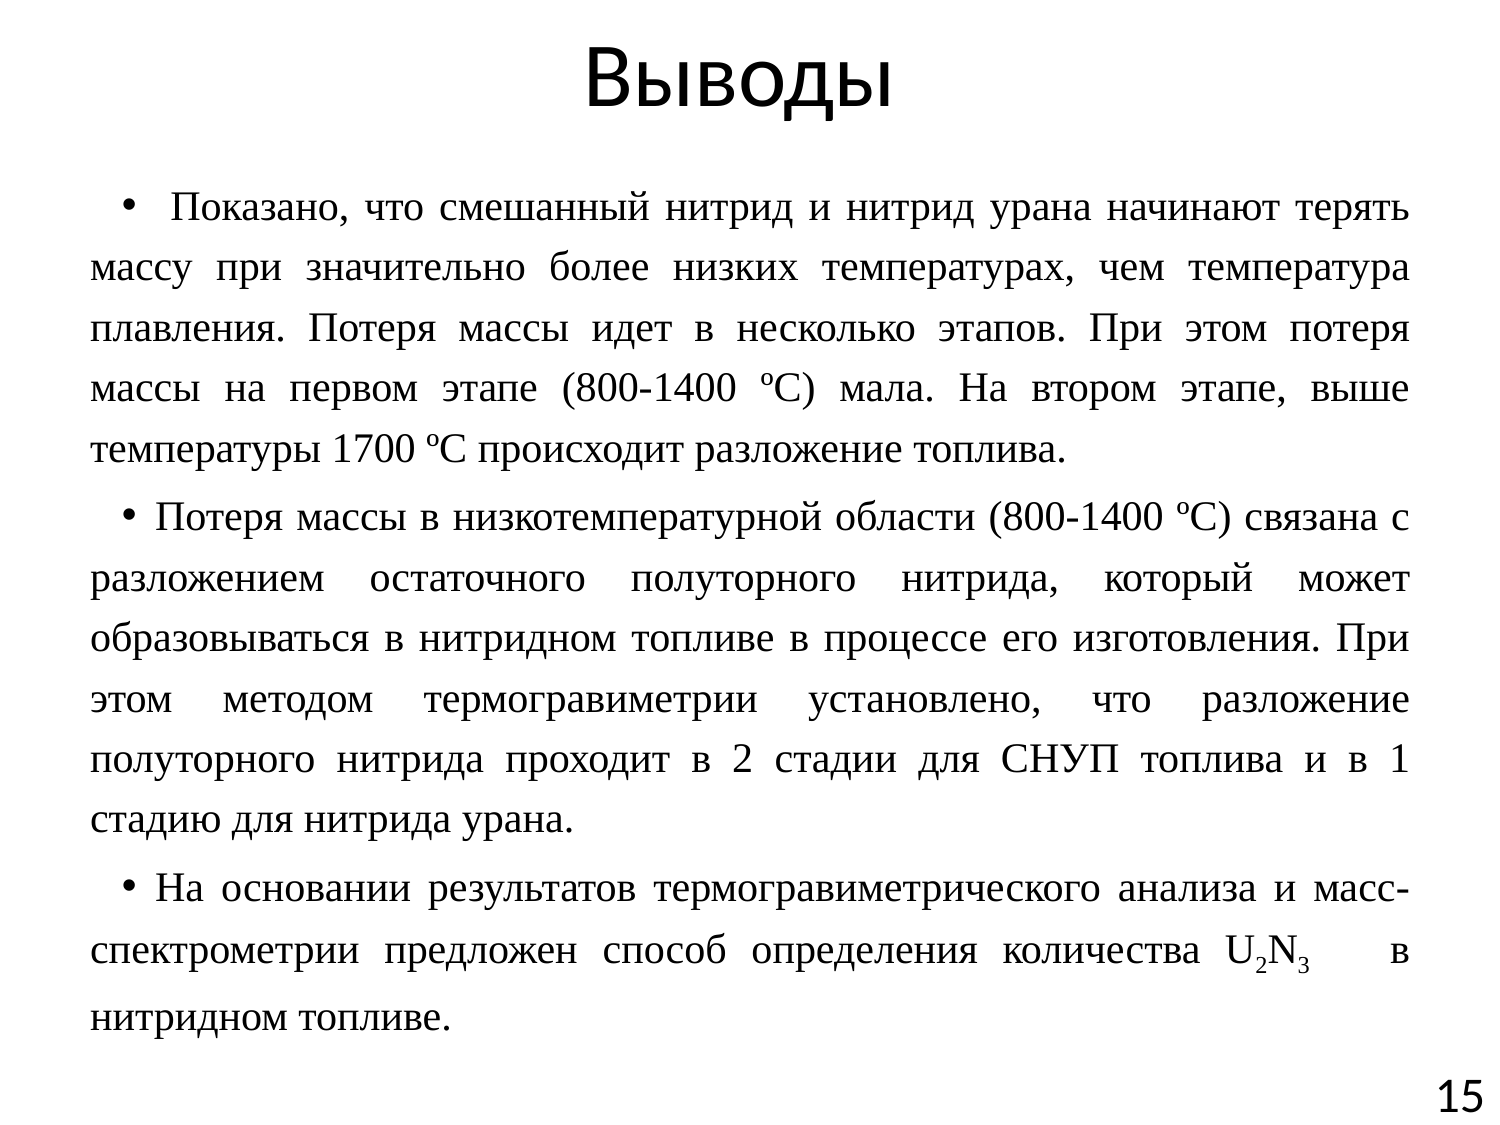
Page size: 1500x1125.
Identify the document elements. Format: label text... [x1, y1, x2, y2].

title Выводы [64, 0, 1415, 140]
slide_number 15 [1149, 1062, 1500, 1123]
list Показано, что смешанный нитрид и нитрид урана начинают терять массу при значительно более низких температурах, чем температура плавления. Потеря массы идет в несколько этапов. При этом потеря массы на первом этапе (800-1400 ºС) мала. На втором этапе, выше температуры 1700 ºС происходит разложение топлива. Потеря массы в низкотемпературной области (800-1400 ºС) связана с разложением остаточного полуторного нитрида, который может образовываться в нитридном топливе в процессе его изготовления. При этом методом термогравиметрии установлено, что разложение полуторного нитрида проходит в 2 стадии для СНУП топлива и в 1 стадию для нитрида урана. На основании результатов термогравиметрического анализа и масс-спектрометрии предложен способ определения количества U2N3 в нитридном топливе. [75, 160, 1425, 1059]
